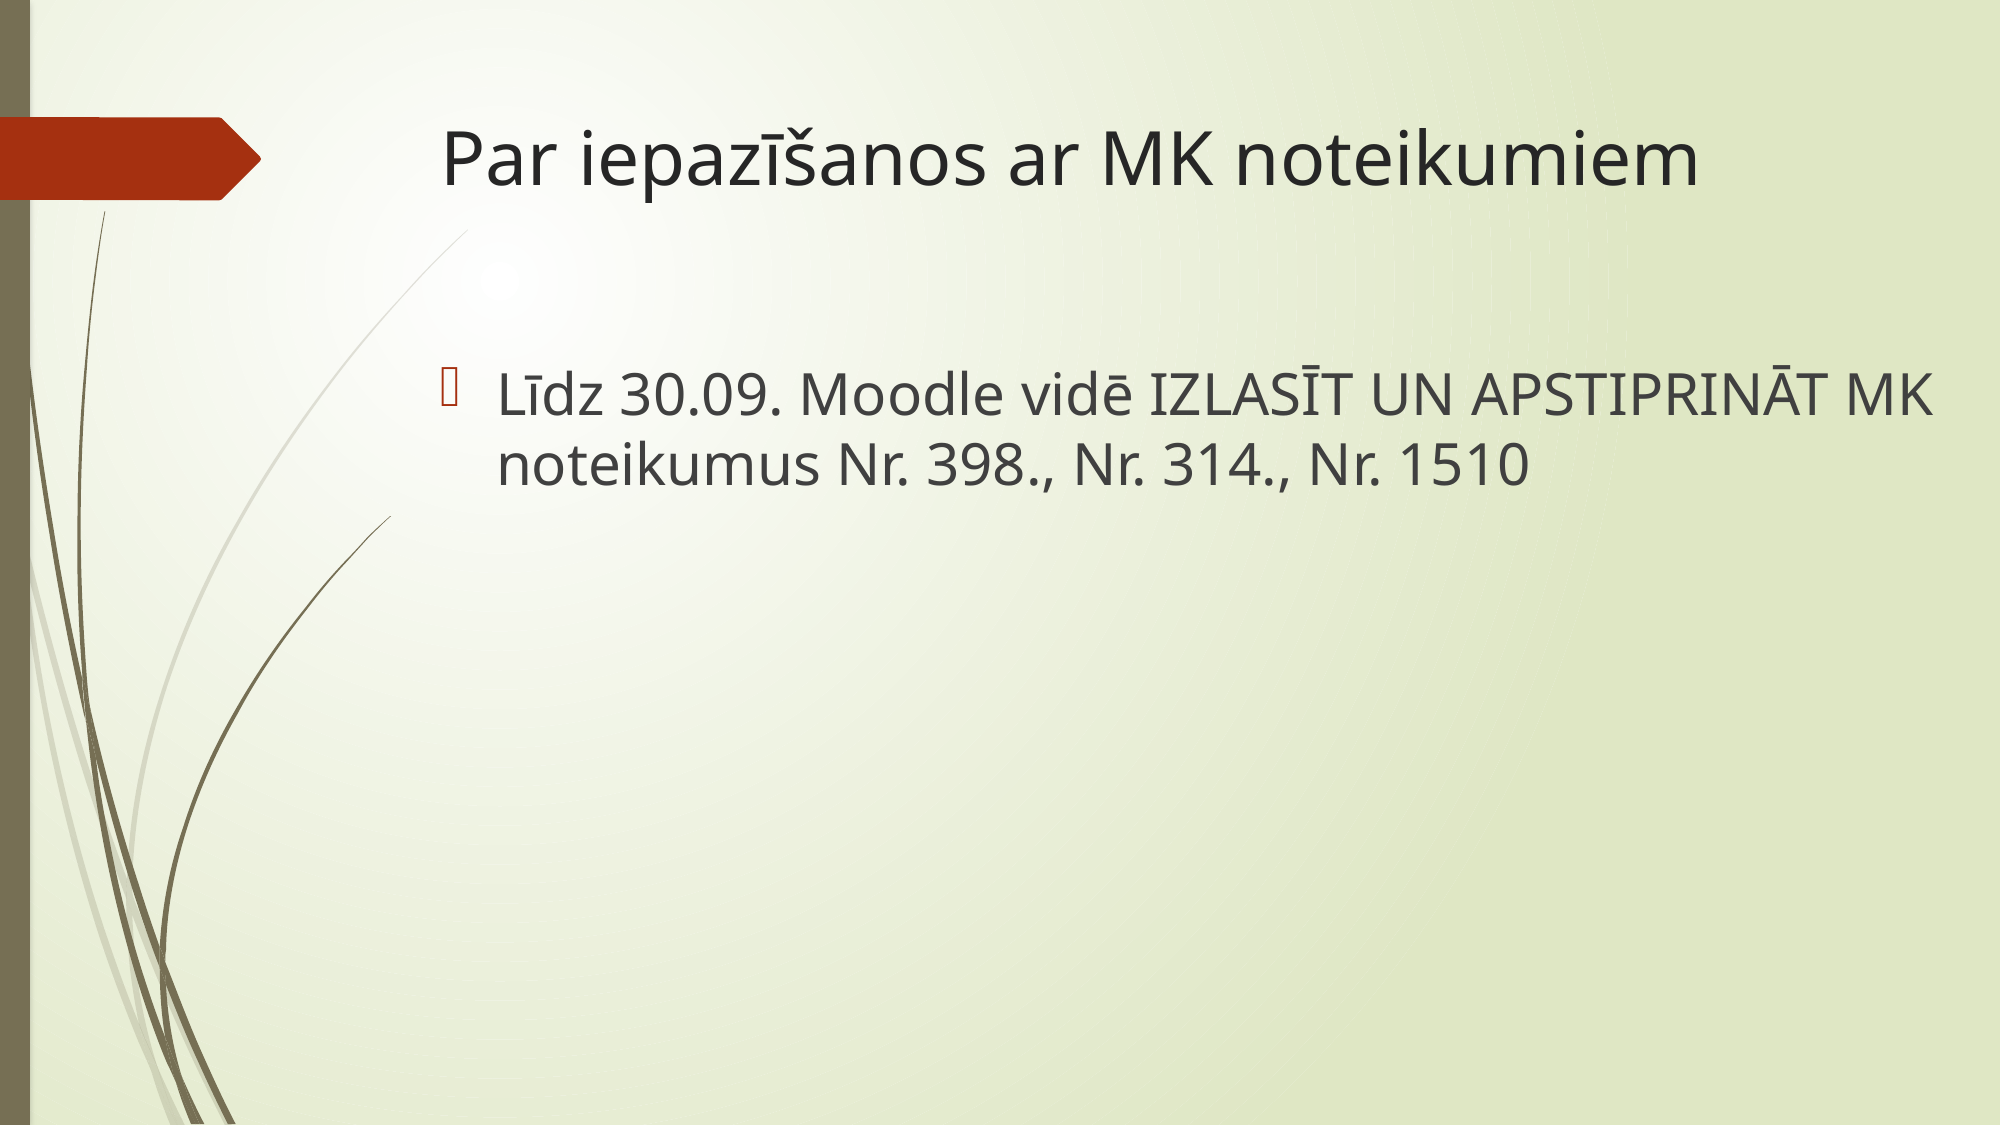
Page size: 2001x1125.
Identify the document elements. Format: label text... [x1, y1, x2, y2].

title Par iepazīšanos ar MK noteikumiem [425, 102, 1888, 313]
list Līdz 30.09. Moodle vidē IZLASĪT UN APSTIPRINĀT MK noteikumus Nr. 398., Nr. 314., Nr. 1510 [424, 350, 2000, 970]
